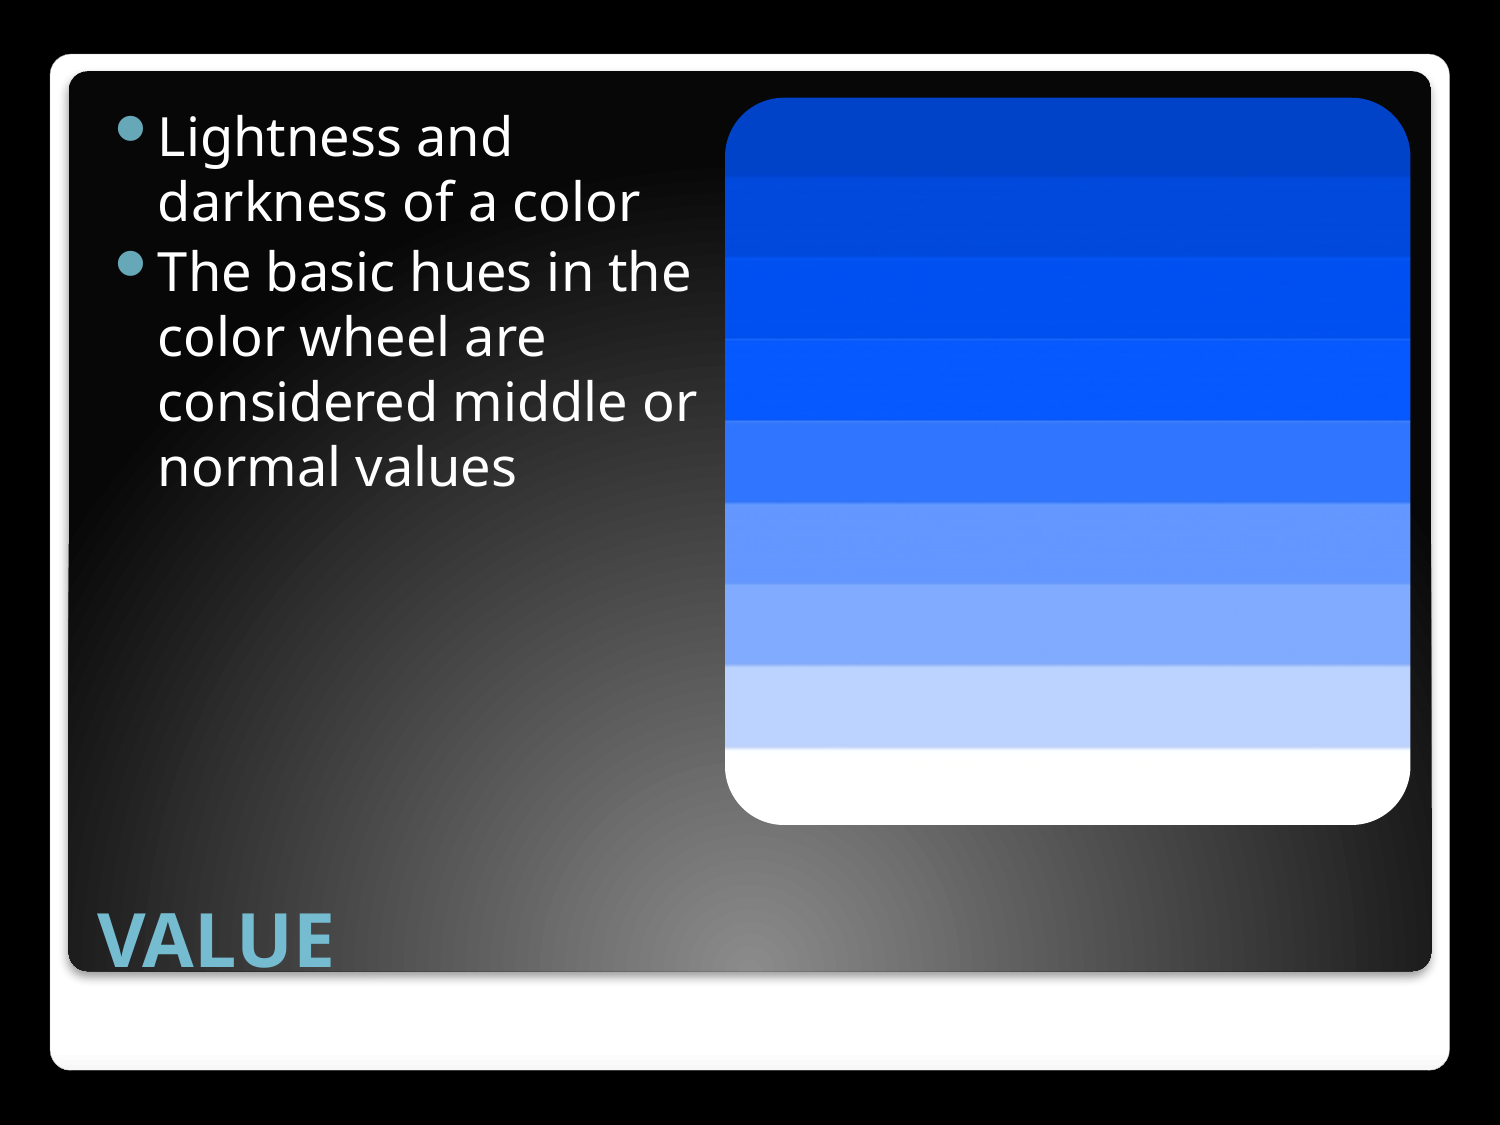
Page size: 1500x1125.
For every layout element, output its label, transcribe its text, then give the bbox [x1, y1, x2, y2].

title VALUE [82, 817, 1425, 991]
picture [724, 97, 1411, 826]
list Lightness and darkness of a color The basic hues in the color wheel are considered middle or normal values [84, 86, 730, 807]
